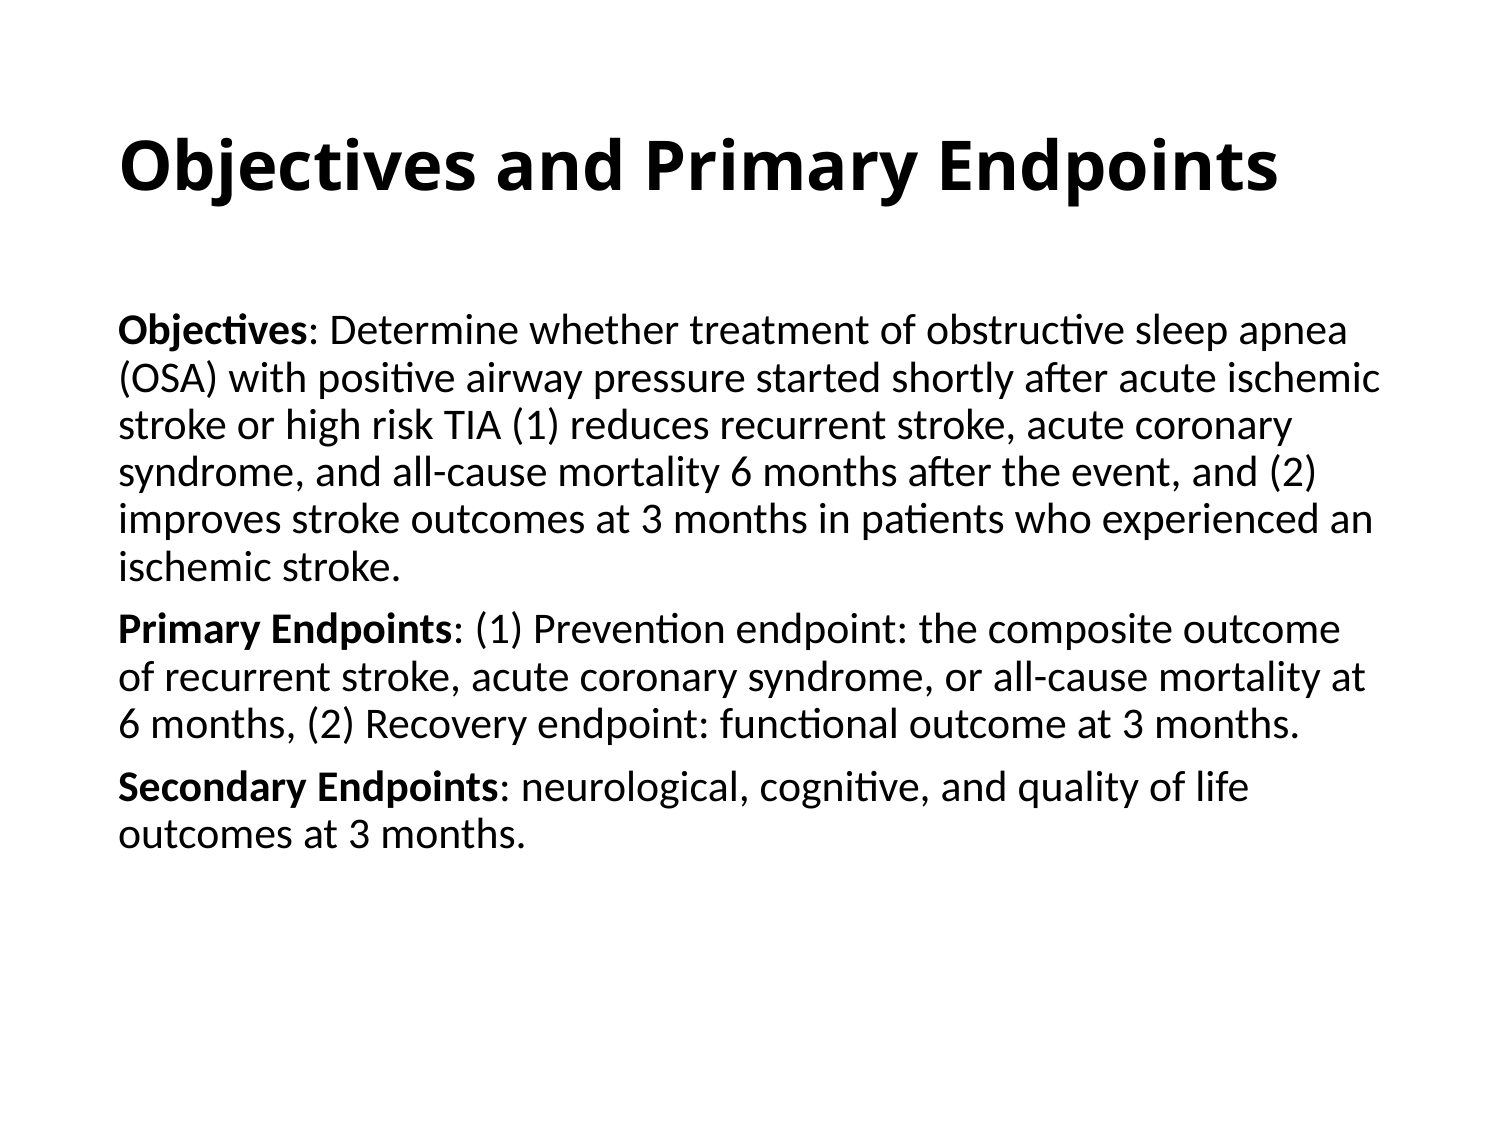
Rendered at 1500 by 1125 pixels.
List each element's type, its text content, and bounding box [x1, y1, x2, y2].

title Objectives and Primary Endpoints [103, 59, 1397, 278]
list Objectives: Determine whether treatment of obstructive sleep apnea (OSA) with positive airway pressure started shortly after acute ischemic stroke or high risk TIA (1) reduces recurrent stroke, acute coronary syndrome, and all-cause mortality 6 months after the event, and (2) improves stroke outcomes at 3 months in patients who experienced an ischemic stroke. Primary Endpoints: (1) Prevention endpoint: the composite outcome of recurrent stroke, acute coronary syndrome, or all-cause mortality at 6 months, (2) Recovery endpoint: functional outcome at 3 months. Secondary Endpoints: neurological, cognitive, and quality of life outcomes at 3 months. [103, 299, 1397, 1014]
